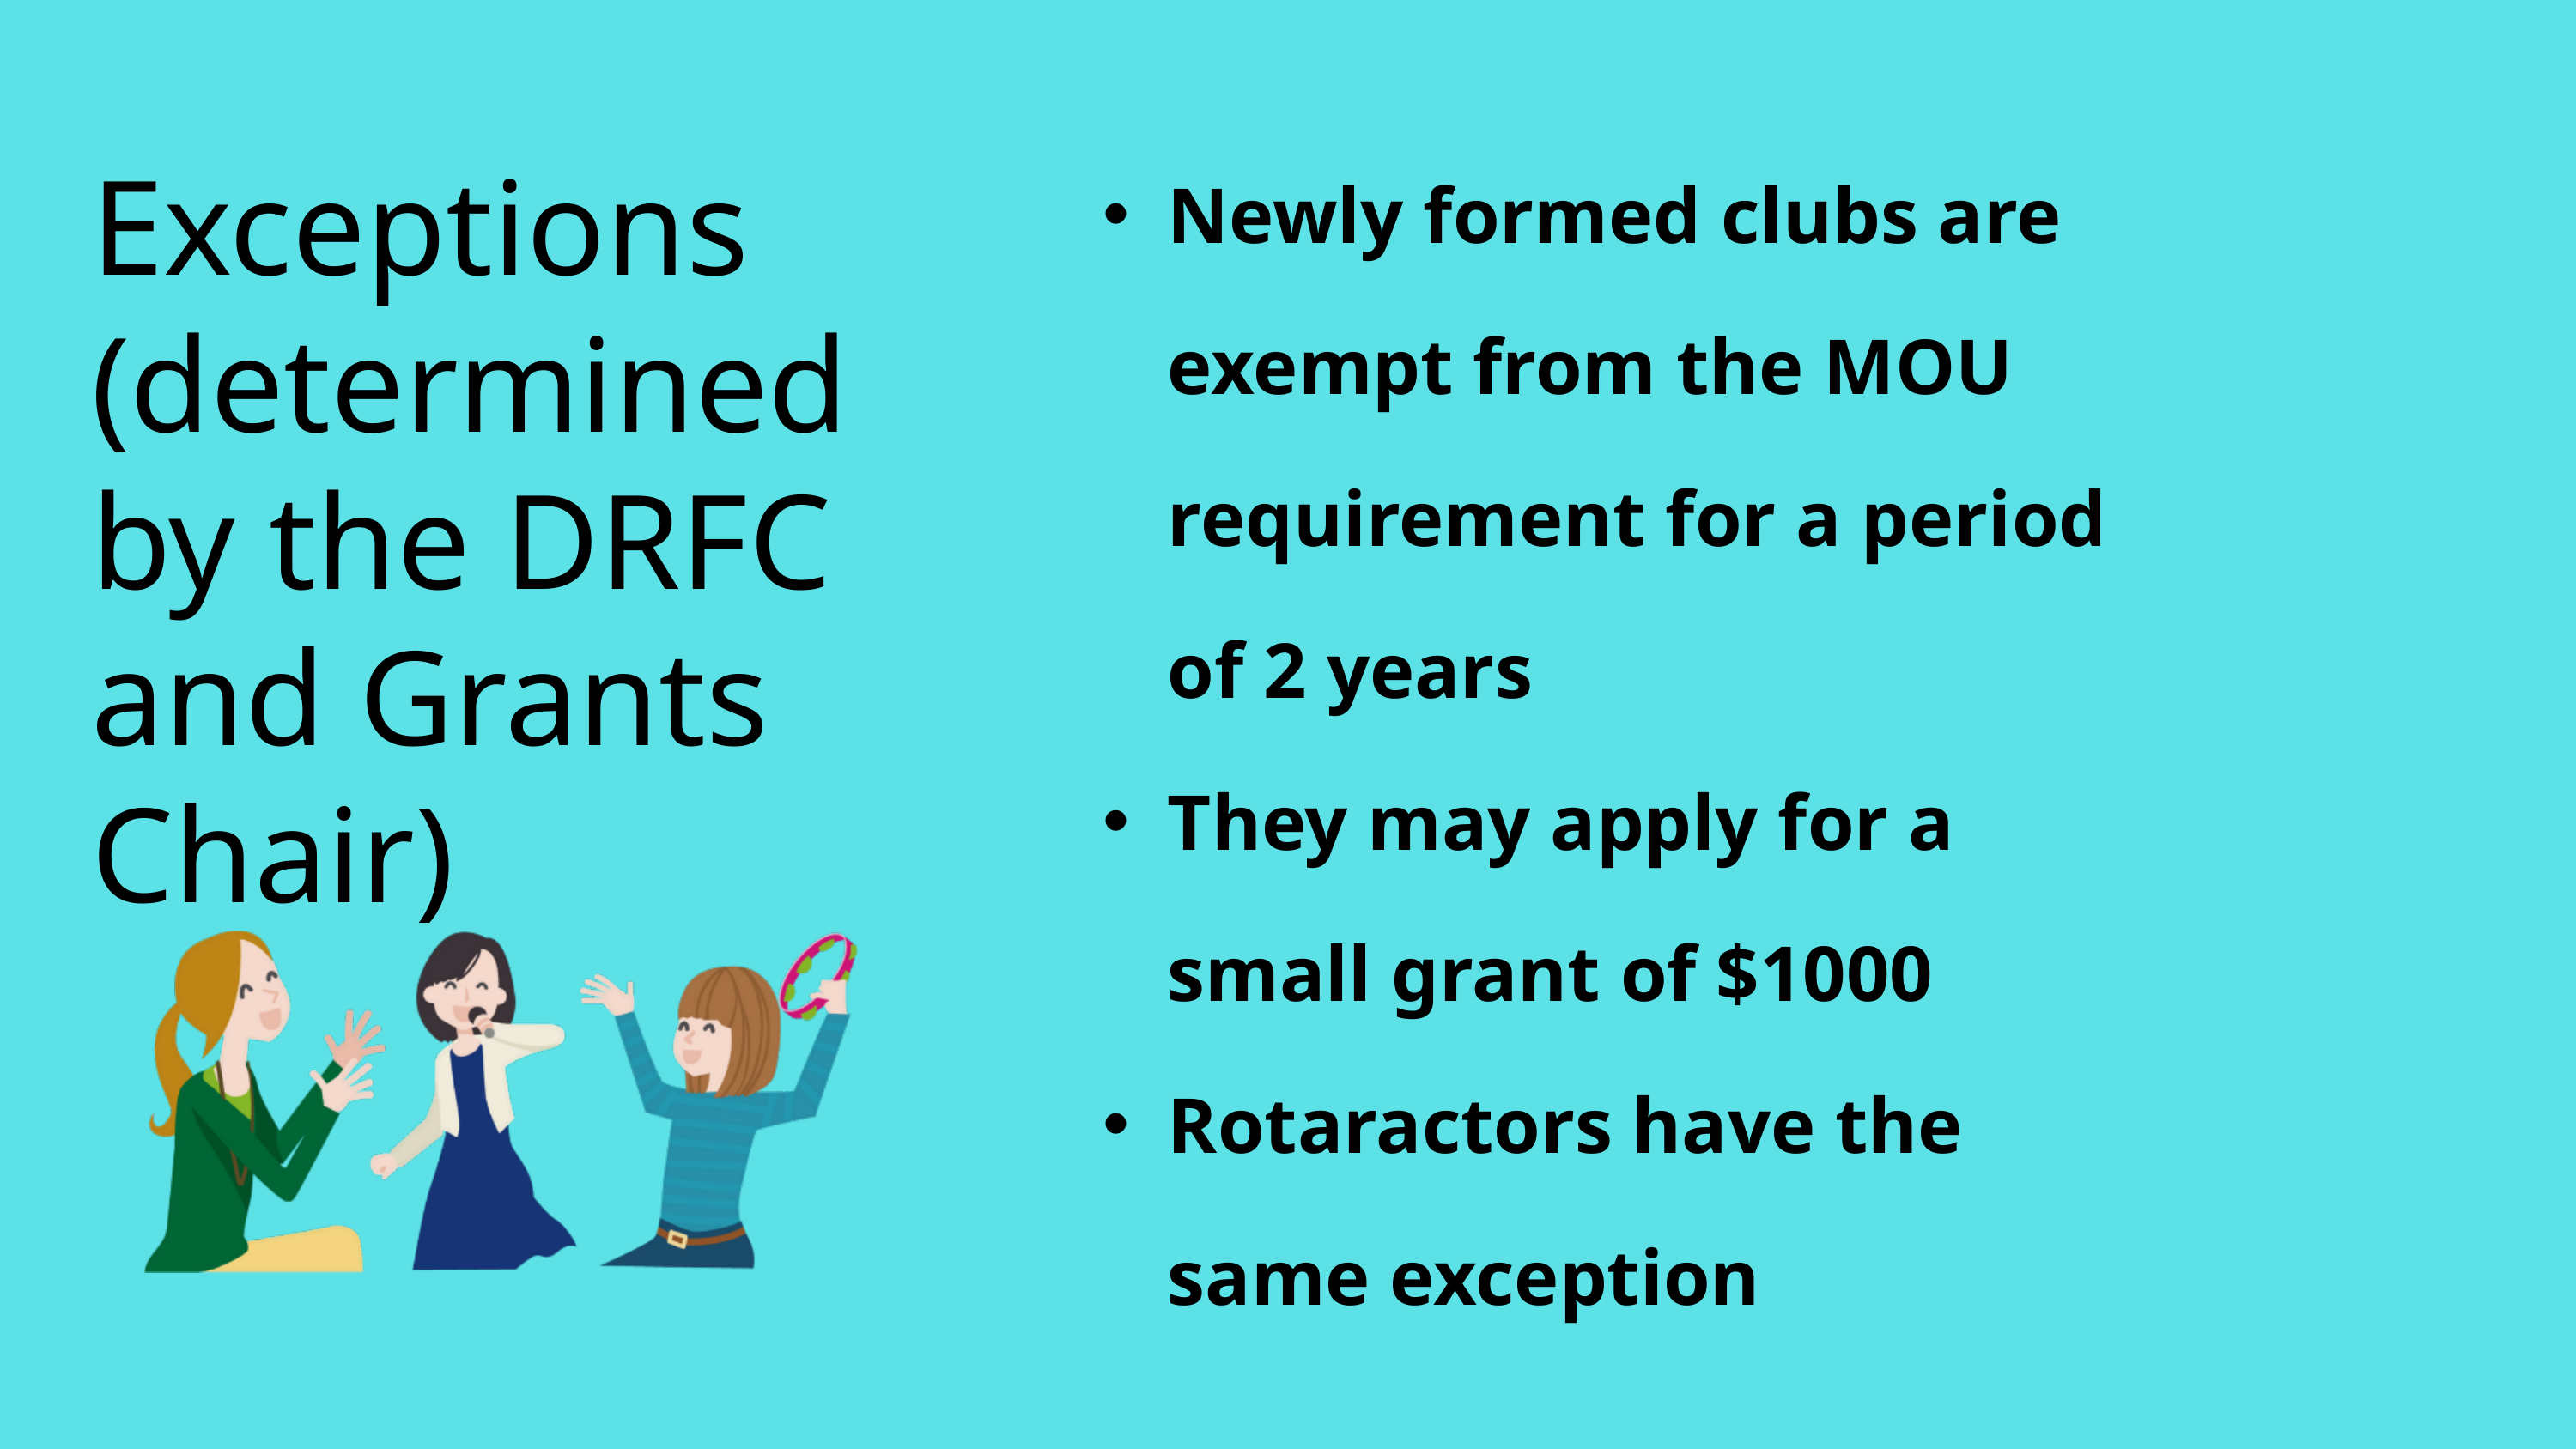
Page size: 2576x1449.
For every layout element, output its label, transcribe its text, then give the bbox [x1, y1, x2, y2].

picture [144, 930, 859, 1273]
text_box Newly formed clubs are exempt from the MOU requirement for a period of 2 years They may apply for a small grant of $1000 Rotaractors have the same exception [1038, 106, 2177, 1320]
text_box Exceptions (determined by the DRFC and Grants Chair) [90, 144, 1005, 929]
